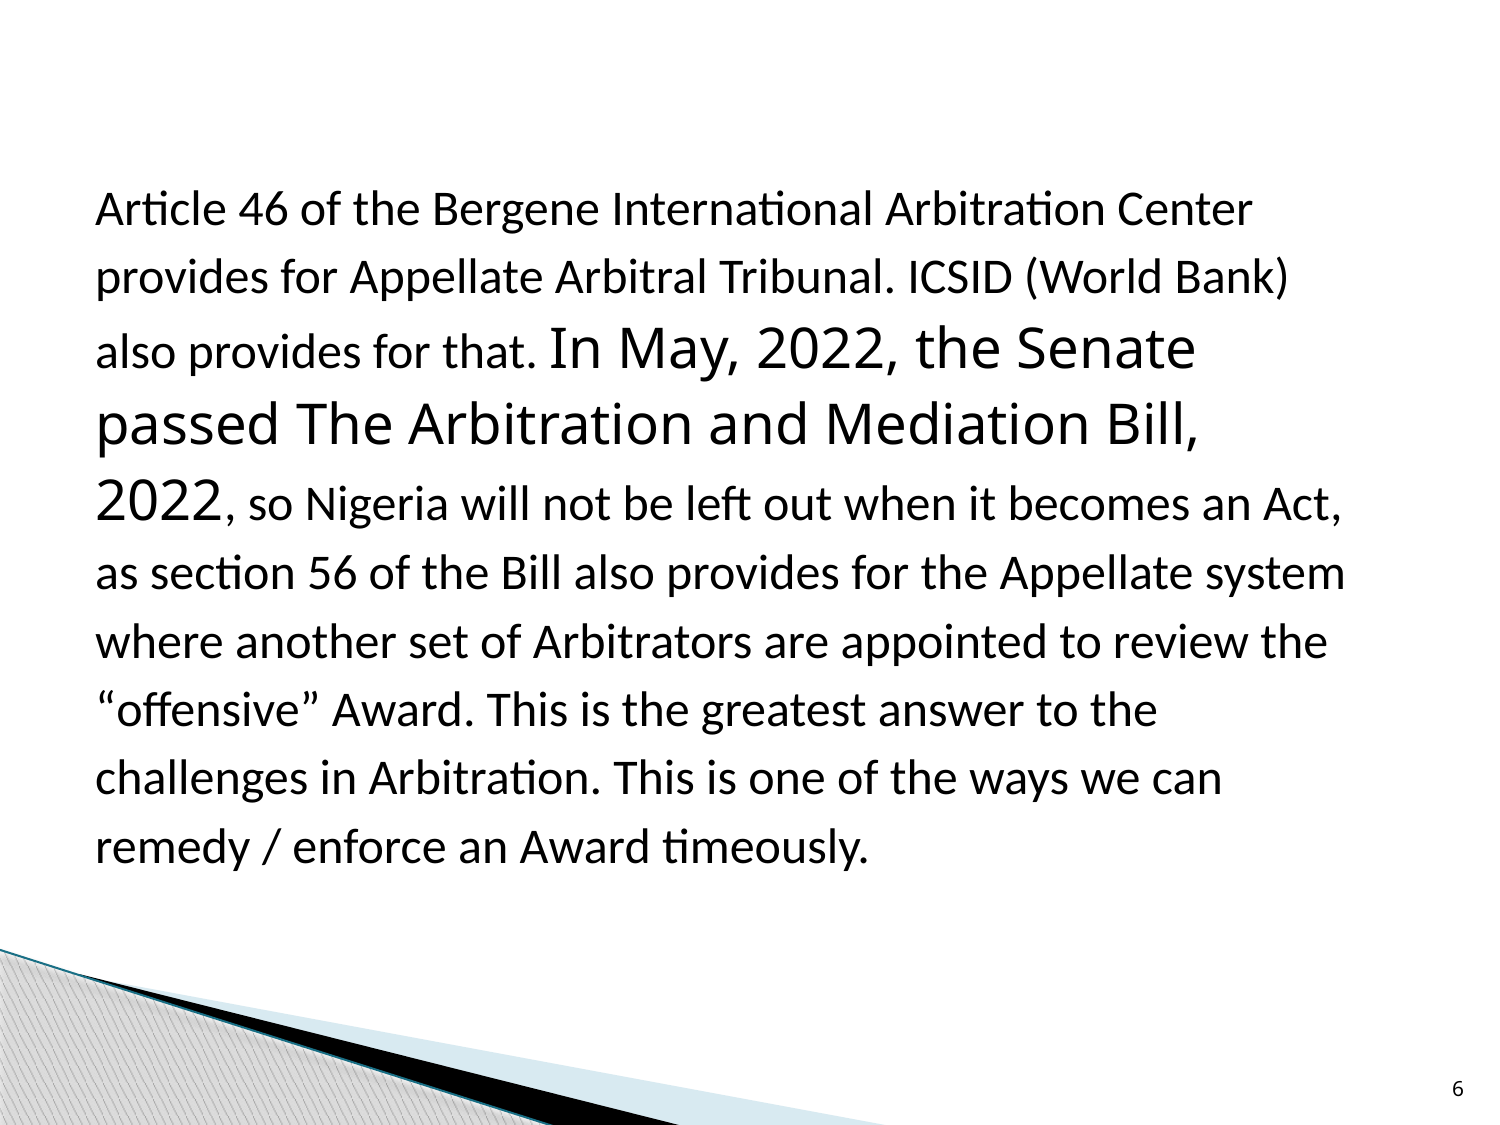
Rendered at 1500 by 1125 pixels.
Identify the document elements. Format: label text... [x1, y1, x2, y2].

slide_number 6 [1418, 1051, 1479, 1112]
list Article 46 of the Bergene International Arbitration Center provides for Appellate Arbitral Tribunal. ICSID (World Bank) also provides for that. In May, 2022, the Senate passed The Arbitration and Mediation Bill, 2022, so Nigeria will not be left out when it becomes an Act, as section 56 of the Bill also provides for the Appellate system where another set of Arbitrators are appointed to review the “offensive” Award. This is the greatest answer to the challenges in Arbitration. This is one of the ways we can remedy / enforce an Award timeously. [62, 99, 1388, 938]
